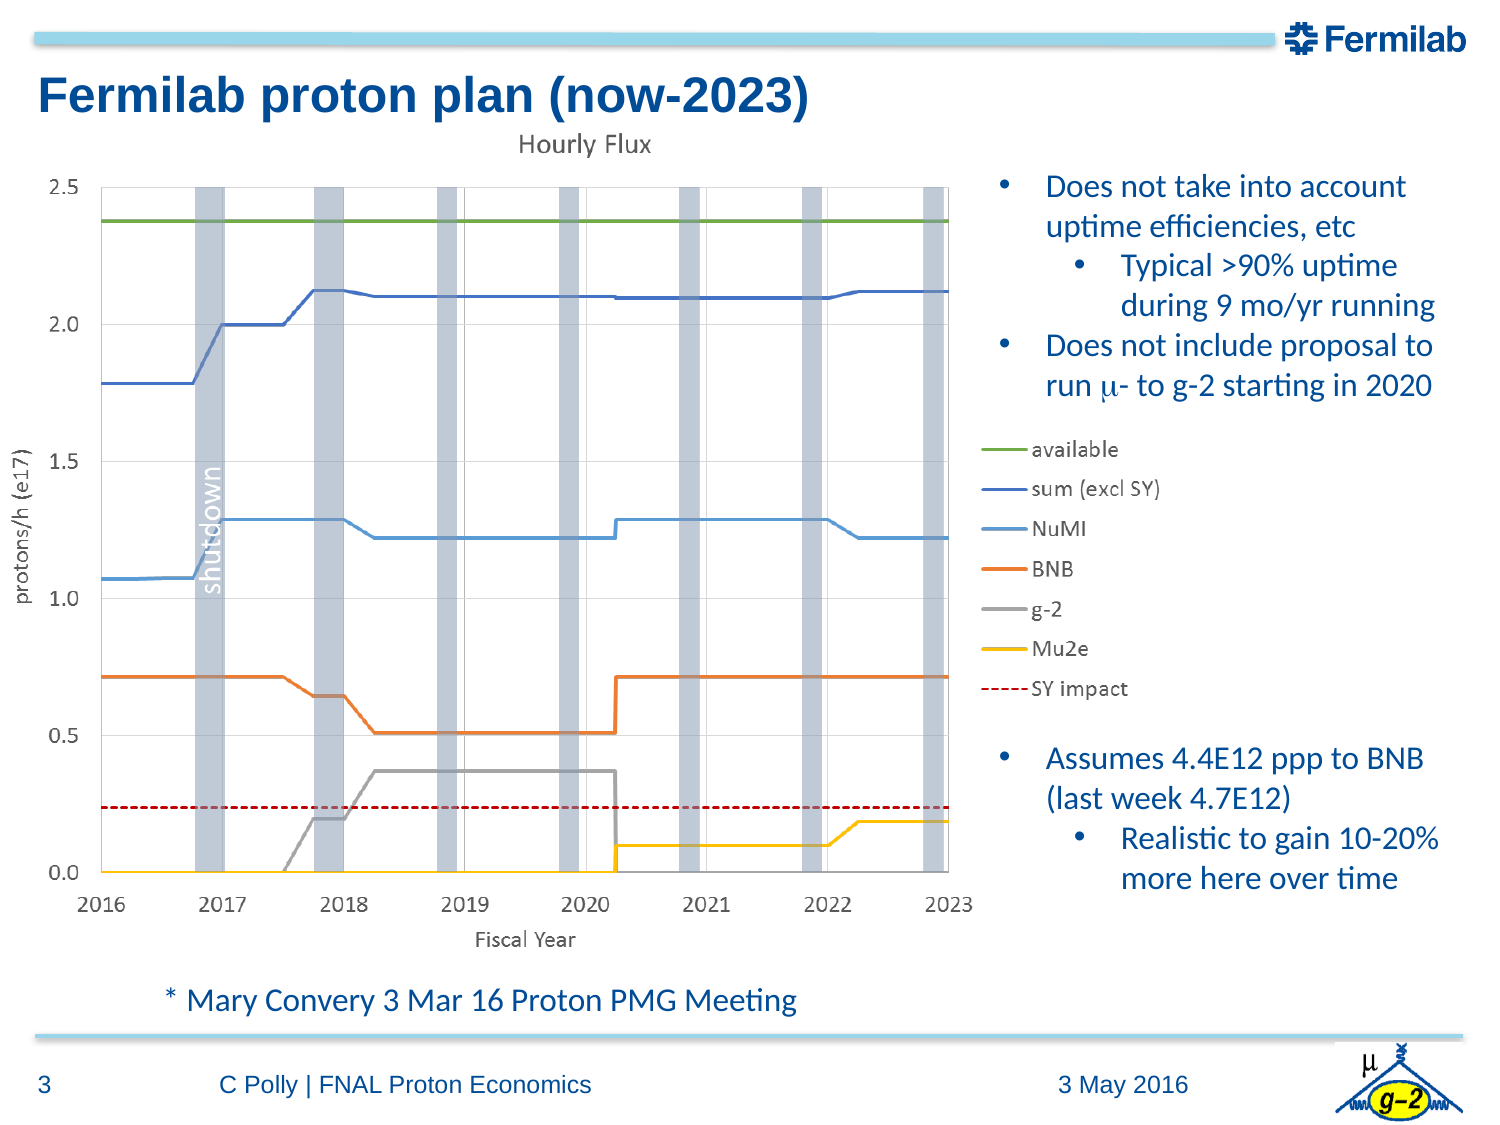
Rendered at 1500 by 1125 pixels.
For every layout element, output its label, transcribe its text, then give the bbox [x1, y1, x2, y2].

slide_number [1058, 1068, 1235, 1109]
picture [0, 111, 1178, 974]
footer C Polly | FNAL Proton Economics [219, 1068, 1014, 1109]
title Fermilab proton plan (now-2023) [37, 17, 1463, 123]
text_box * Mary Convery 3 Mar 16 Proton PMG Meeting [147, 981, 813, 1026]
text_box Does not take into account uptime efficiencies, etc Typical >90% uptime during 9 mo/yr running Does not include proposal to run m- to g-2 starting in 2020 [1183, 156, 1463, 411]
text_box Assumes 4.4E12 ppp to BNB (last week 4.7E12) Realistic to gain 10-20% more here over time [1183, 729, 1463, 904]
slide_number 3 [37, 1068, 111, 1109]
picture [1334, 1042, 1464, 1124]
